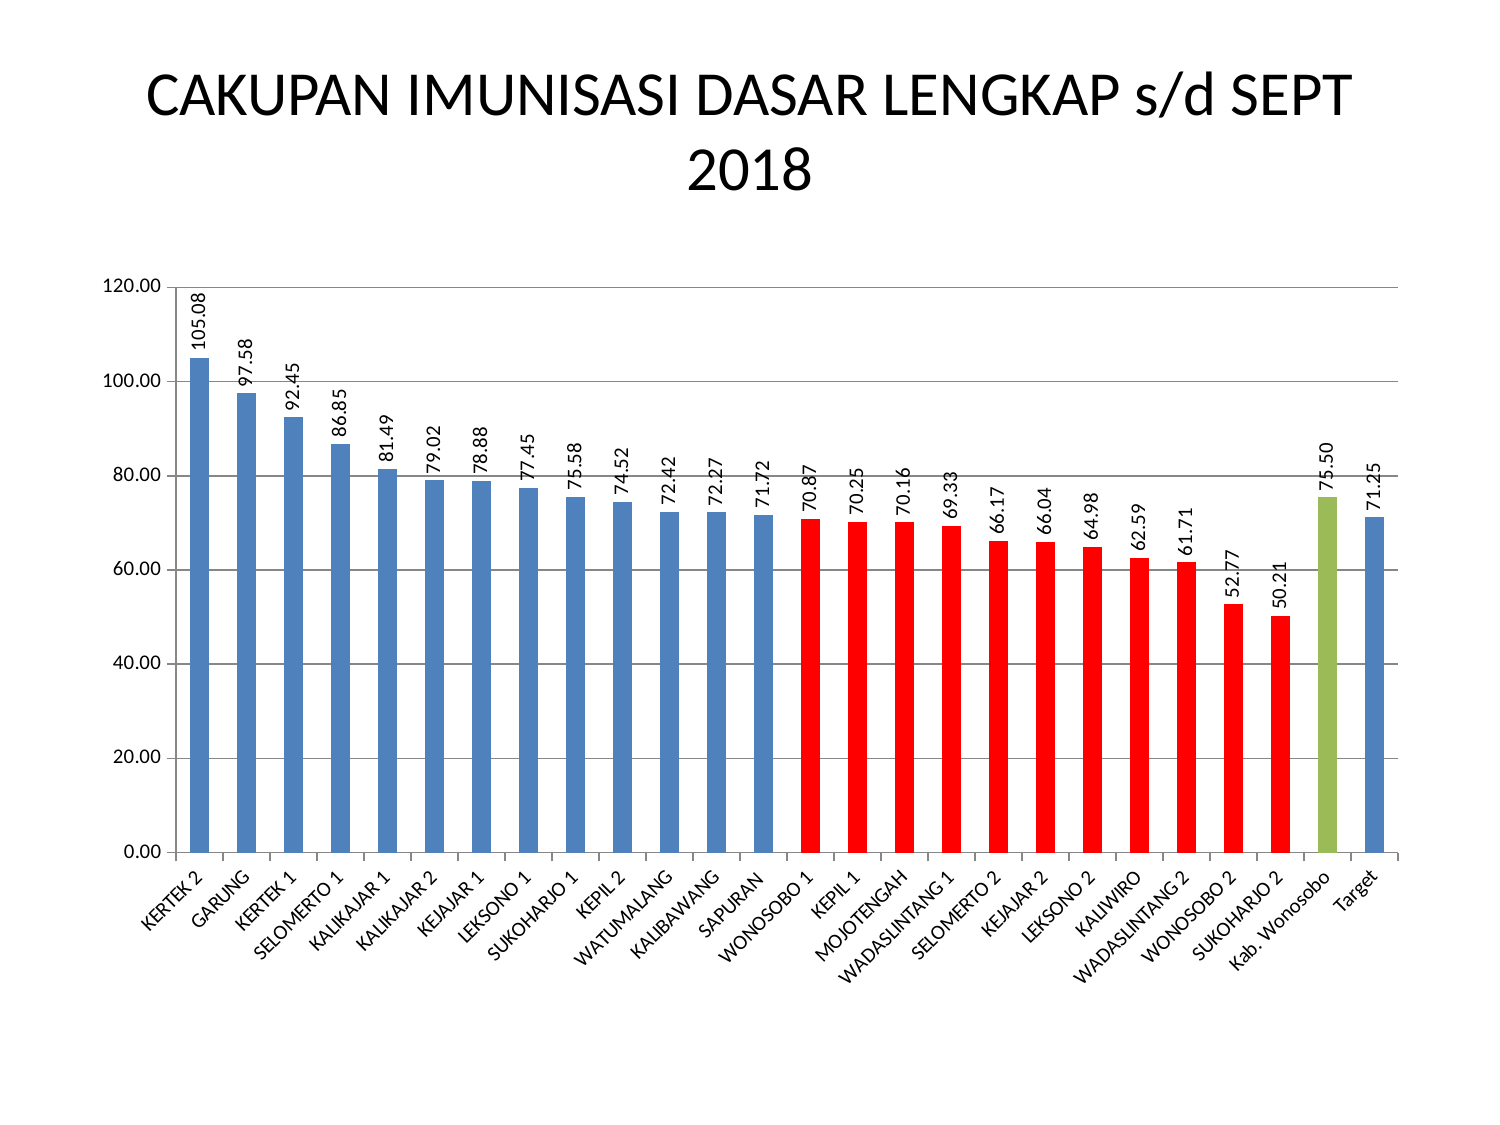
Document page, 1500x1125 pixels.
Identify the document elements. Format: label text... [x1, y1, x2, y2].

chart [74, 262, 1426, 1006]
title CAKUPAN IMUNISASI DASAR LENGKAP s/d SEPT 2018 [75, 45, 1425, 211]
